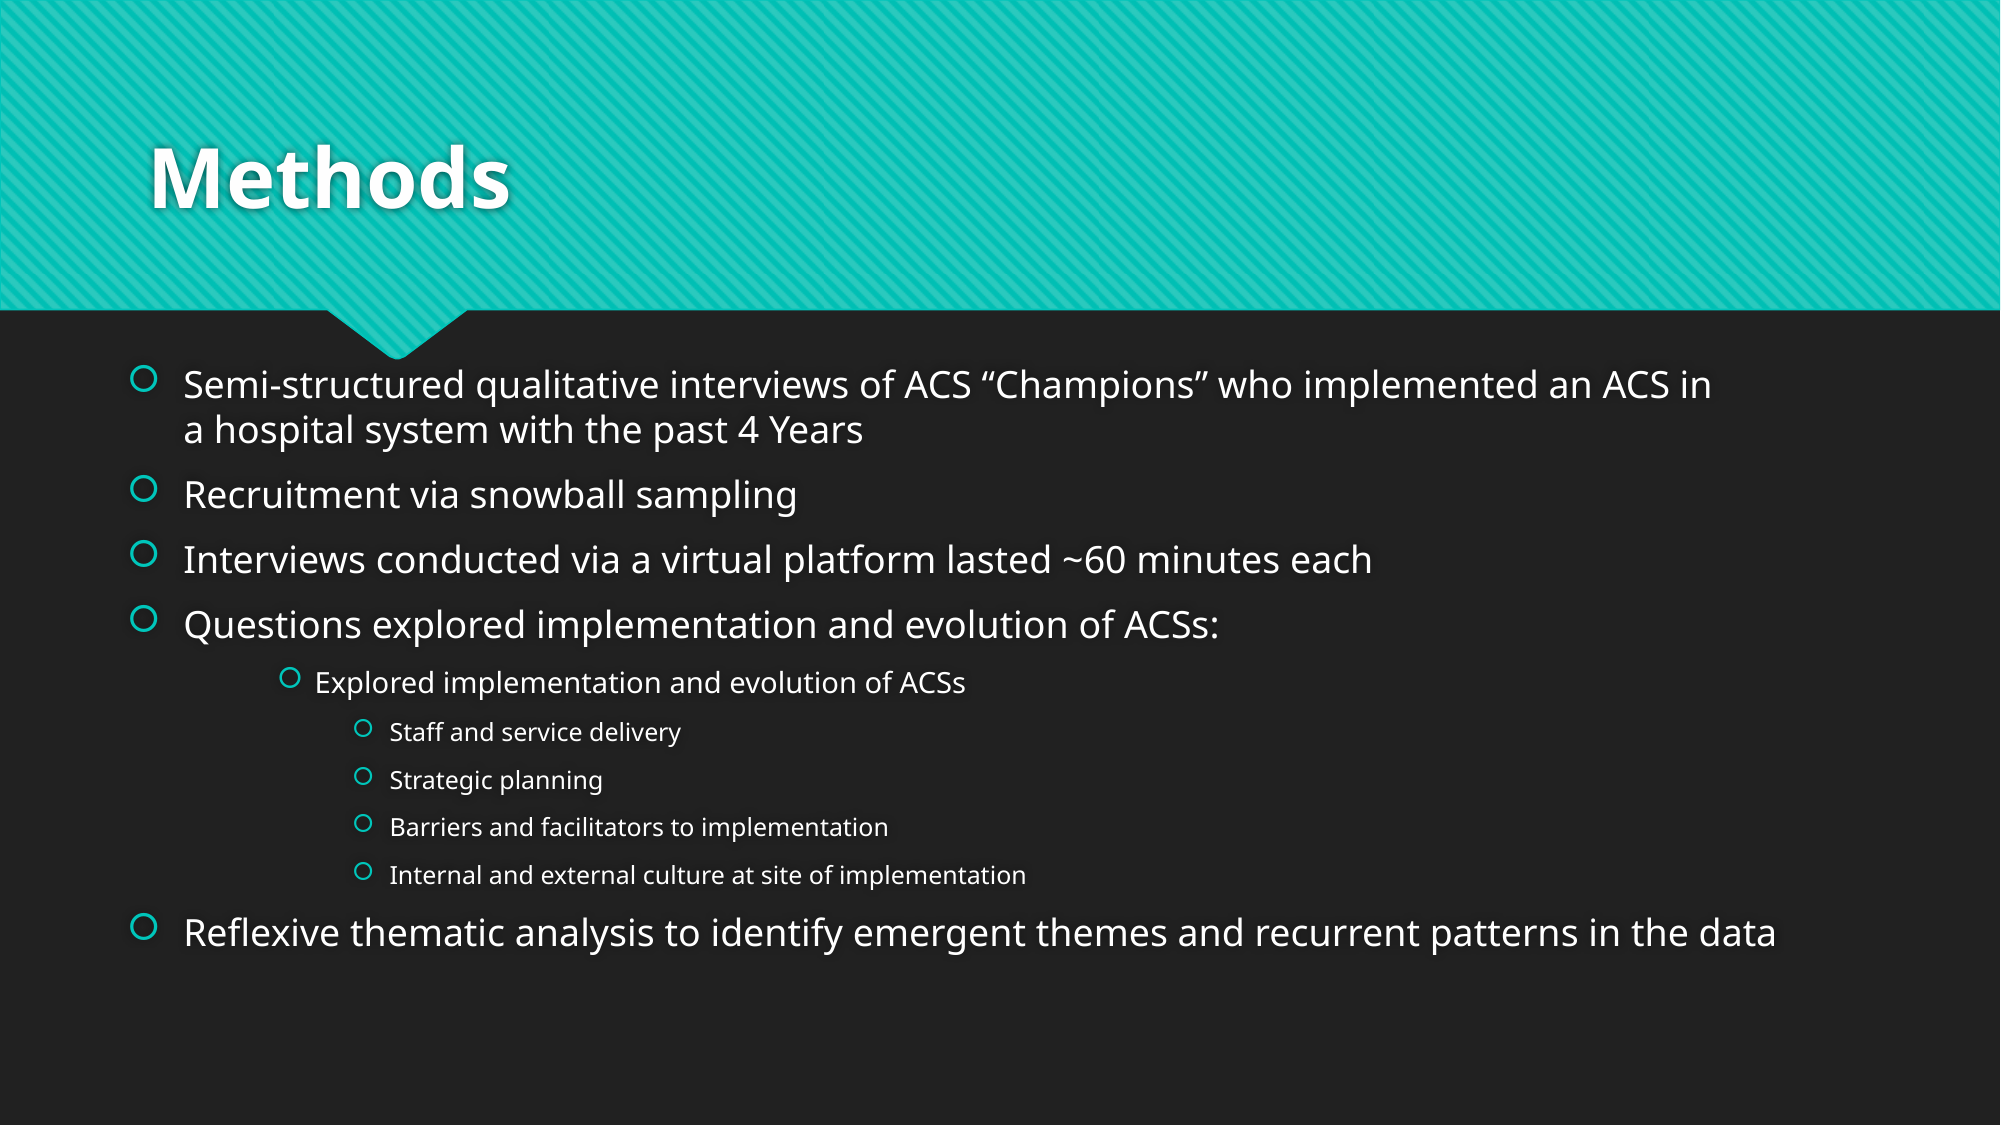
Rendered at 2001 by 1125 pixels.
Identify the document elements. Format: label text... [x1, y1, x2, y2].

title Methods [132, 73, 1868, 233]
list Semi-structured qualitative interviews of ACS “Champions” who implemented an ACS in a hospital system with the past 4 Years Recruitment via snowball sampling Interviews conducted via a virtual platform lasted ~60 minutes each Questions explored implementation and evolution of ACSs: Explored implementation and evolution of ACSs Staff and service delivery Strategic planning Barriers and facilitators to implementation Internal and external culture at site of implementation Reflexive thematic analysis to identify emergent themes and recurrent patterns in the data [112, 353, 1915, 1125]
